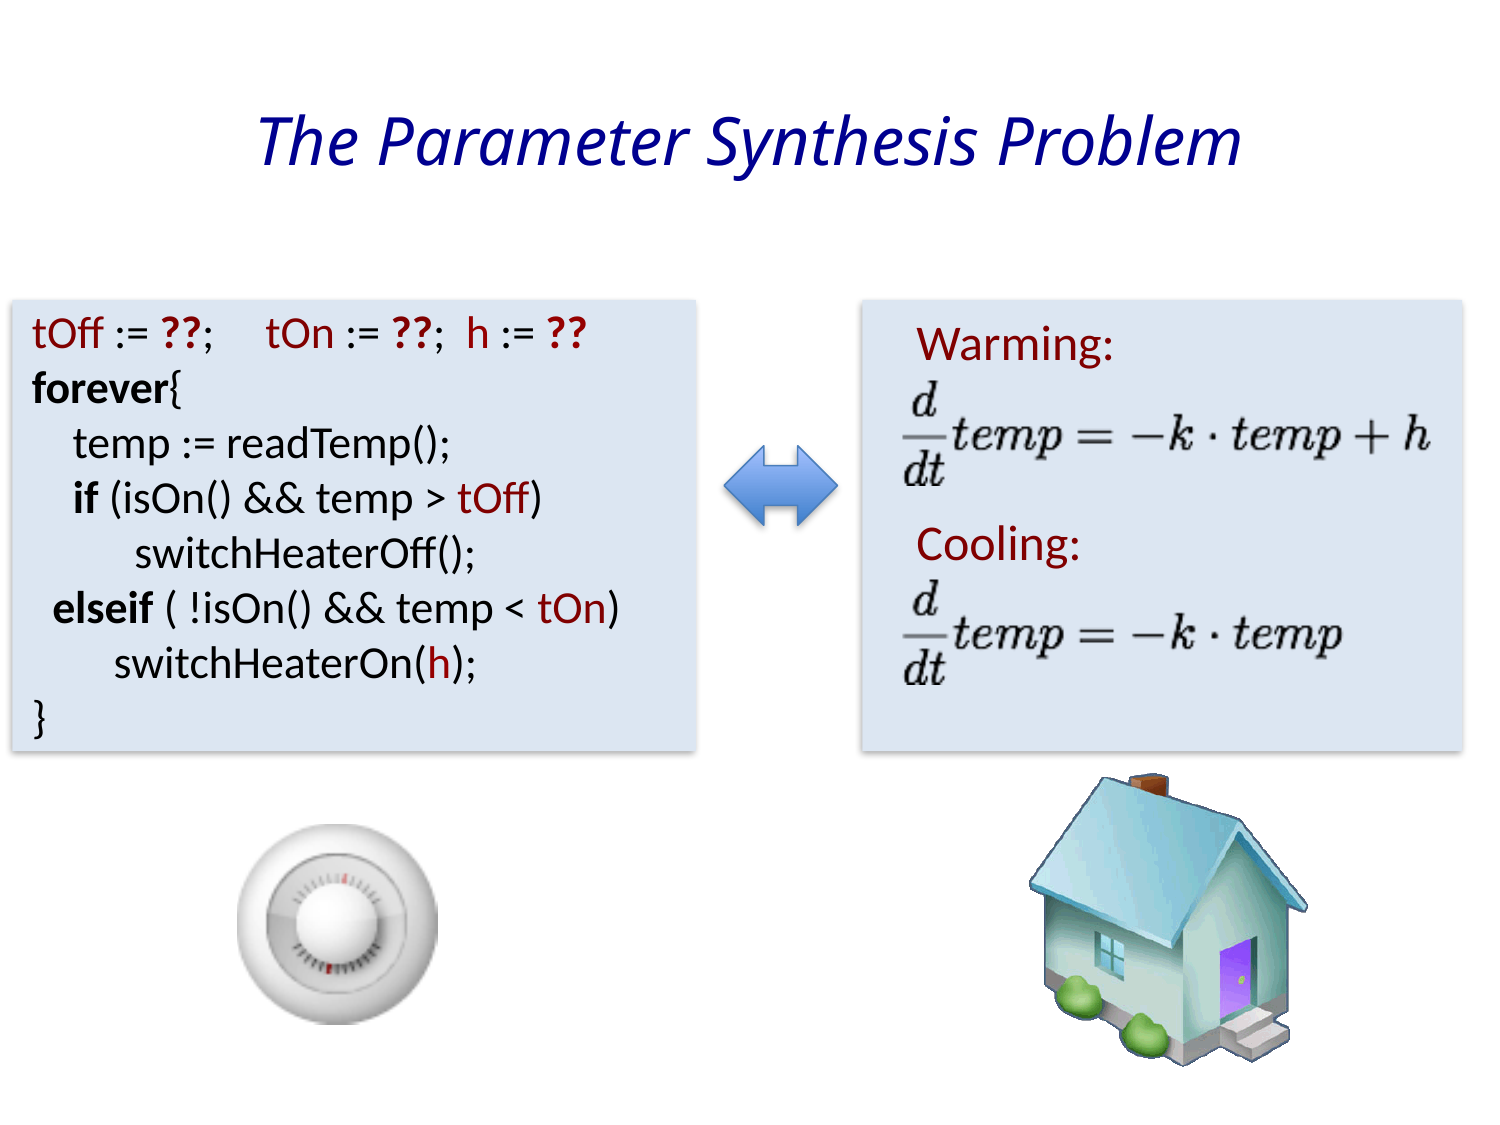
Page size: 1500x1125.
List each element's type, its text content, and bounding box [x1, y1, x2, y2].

text_box [723, 445, 839, 526]
title The Parameter Synthesis Problem [75, 45, 1425, 233]
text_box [861, 299, 1500, 752]
text_box tOff := ??; tOn := ??; h := ?? forever{ temp := readTemp(); if (isOn() && temp > tOff) switchHeaterOff(); elseif ( !isOn() && temp < tOn) switchHeaterOn(h); } [17, 295, 706, 800]
picture [1009, 759, 1326, 1076]
text_box [12, 299, 17, 752]
picture [237, 823, 438, 1025]
